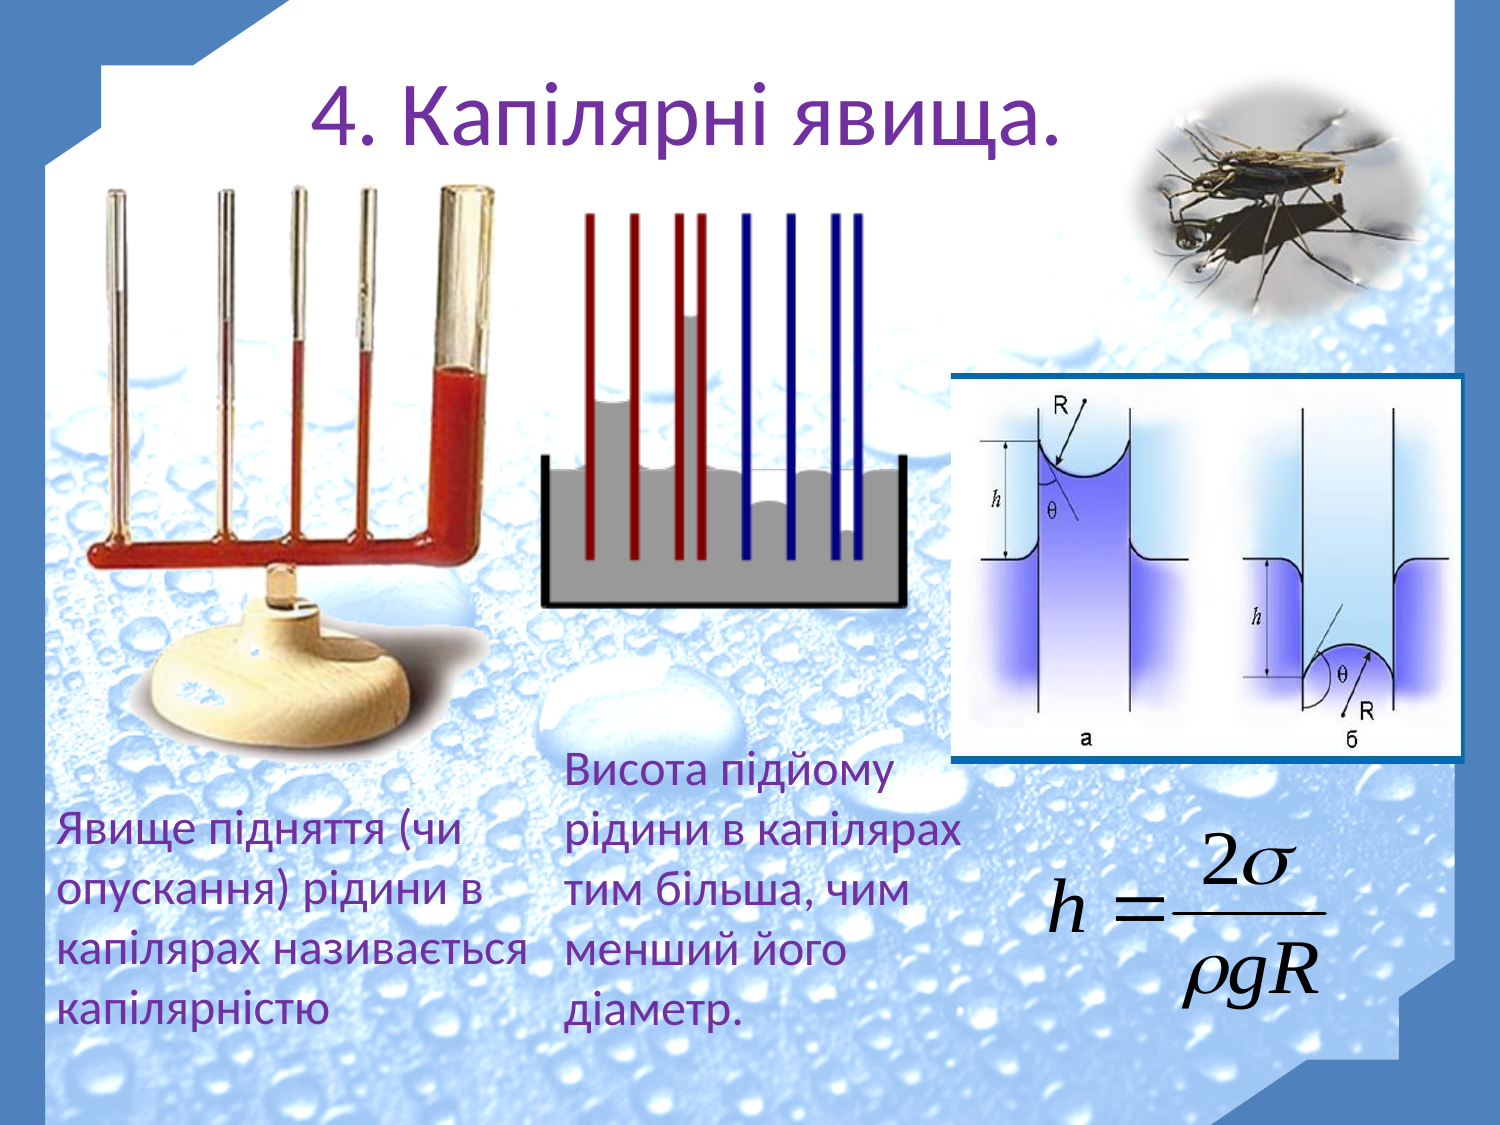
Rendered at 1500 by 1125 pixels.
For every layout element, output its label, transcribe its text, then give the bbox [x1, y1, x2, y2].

picture [950, 373, 1465, 764]
picture [52, 184, 948, 808]
text_box Висота підйому рідини в капілярах тим більша, чим менший його діаметр. [549, 727, 987, 1043]
picture [1148, 173, 1410, 307]
text_box Явище підняття (чи опускання) рідини в капілярах називається капілярністю [41, 786, 549, 1042]
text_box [1033, 810, 1346, 1024]
title 4. Капілярні явища. [75, 45, 1425, 173]
